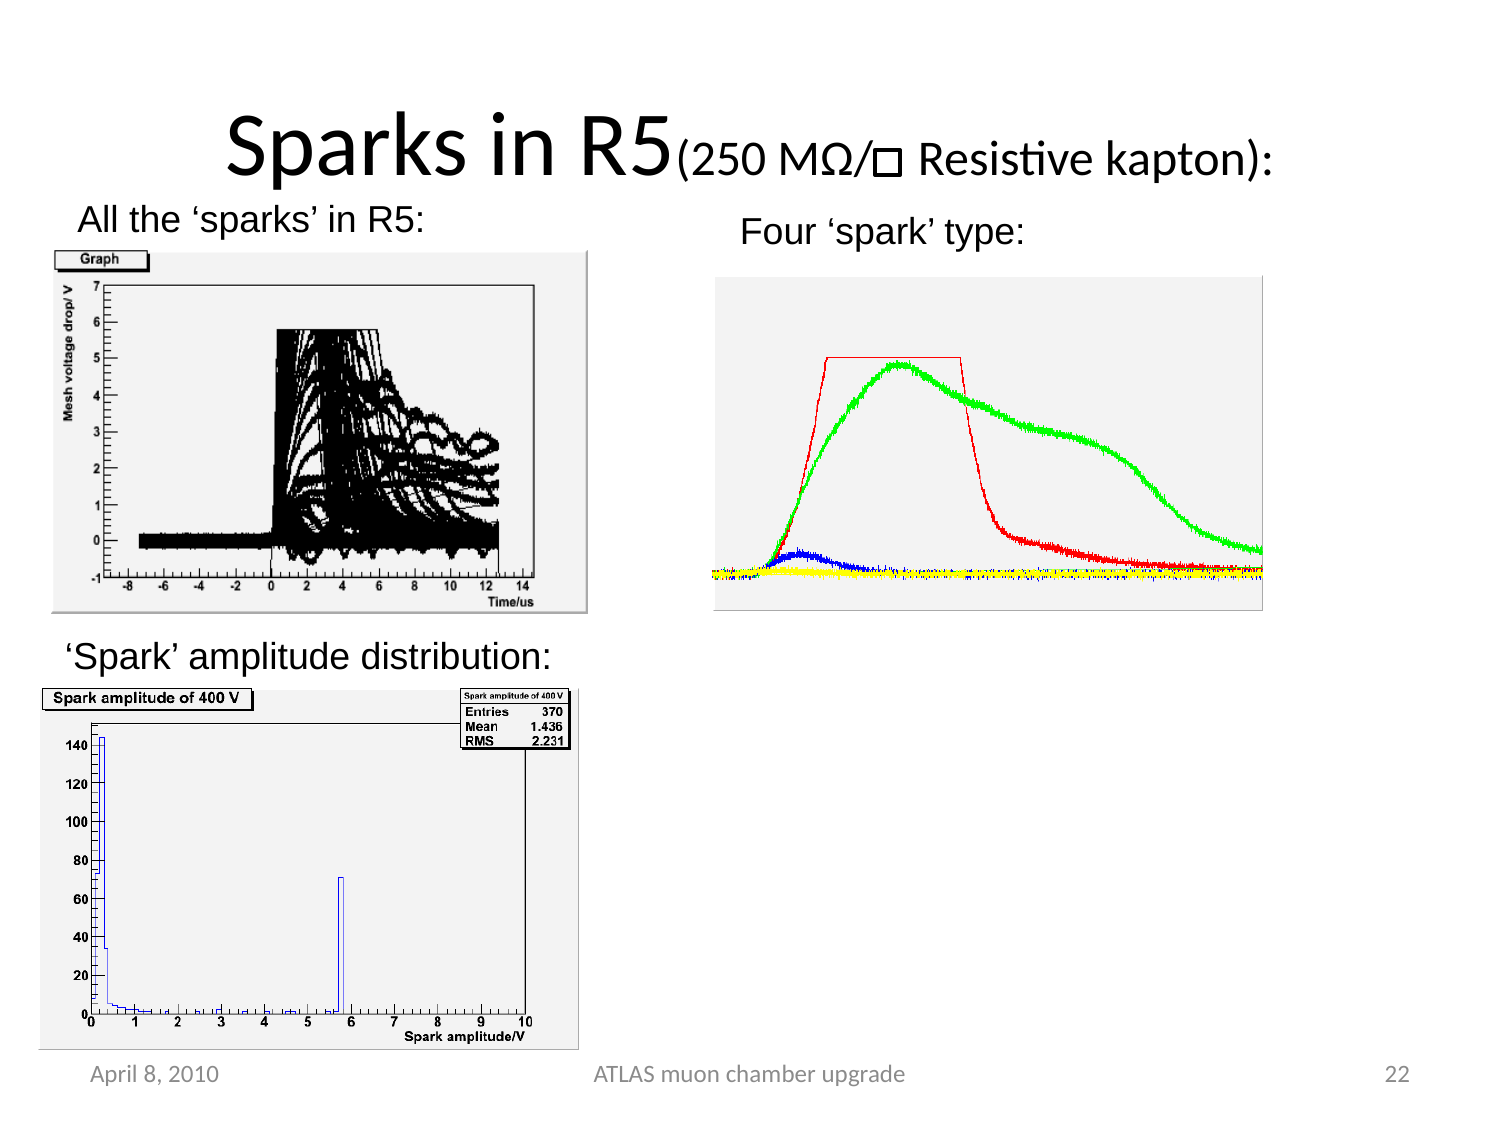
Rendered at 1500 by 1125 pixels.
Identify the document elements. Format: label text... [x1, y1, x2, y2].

text_box ‘Spark’ amplitude distribution: [50, 624, 613, 685]
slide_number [75, 1058, 425, 1103]
text_box All the ‘sparks’ in R5: [62, 187, 475, 248]
title Sparks in R5(250 MΩ/ Resistive kapton): [74, 44, 1426, 233]
text_box [873, 148, 902, 177]
picture [49, 249, 588, 614]
slide_number 22 [1074, 1042, 1425, 1103]
picture [37, 687, 579, 1051]
footer ATLAS muon chamber upgrade [512, 1042, 988, 1103]
picture [712, 274, 1263, 611]
text_box Four ‘spark’ type: [725, 199, 1138, 260]
